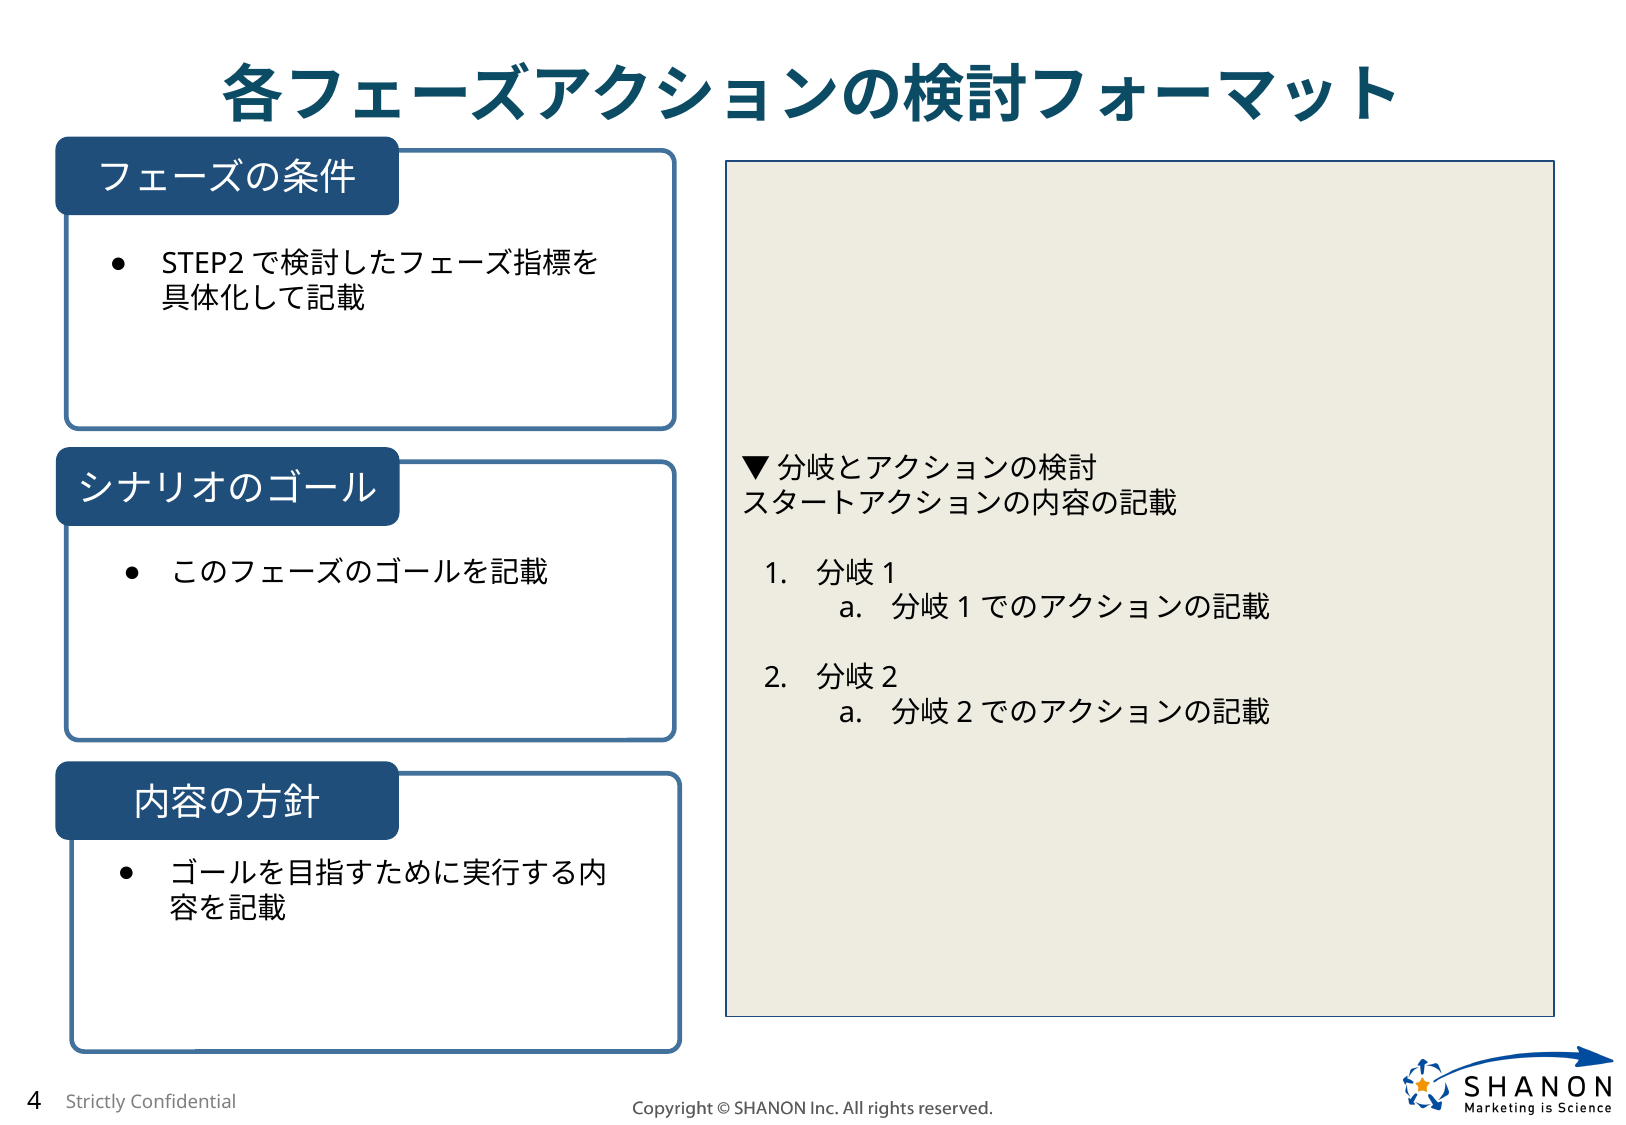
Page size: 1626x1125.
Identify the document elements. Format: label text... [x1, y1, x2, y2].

text_box STEP2で検討したフェーズ指標を具体化して記載 [71, 236, 640, 322]
text_box [66, 461, 675, 741]
text_box ▼分岐とアクションの検討 スタートアクションの内容の記載 分岐1 分岐1でのアクションの記載 分岐2 分岐2でのアクションの記載 [726, 161, 1555, 1017]
picture [1403, 1046, 1614, 1115]
text_box 内容の方針 [55, 761, 399, 840]
slide_number 4 [0, 1081, 69, 1122]
text_box シナリオのゴール [55, 447, 400, 526]
picture [633, 1101, 992, 1118]
text_box フェーズの条件 [55, 136, 399, 216]
text_box ゴールを目指すために実行する内容を記載 [79, 846, 648, 932]
text_box [71, 773, 680, 1052]
text_box 各フェーズアクションの検討フォーマット [0, 38, 1625, 145]
text_box このフェーズのゴールを記載 [108, 546, 648, 596]
text_box [66, 150, 675, 429]
